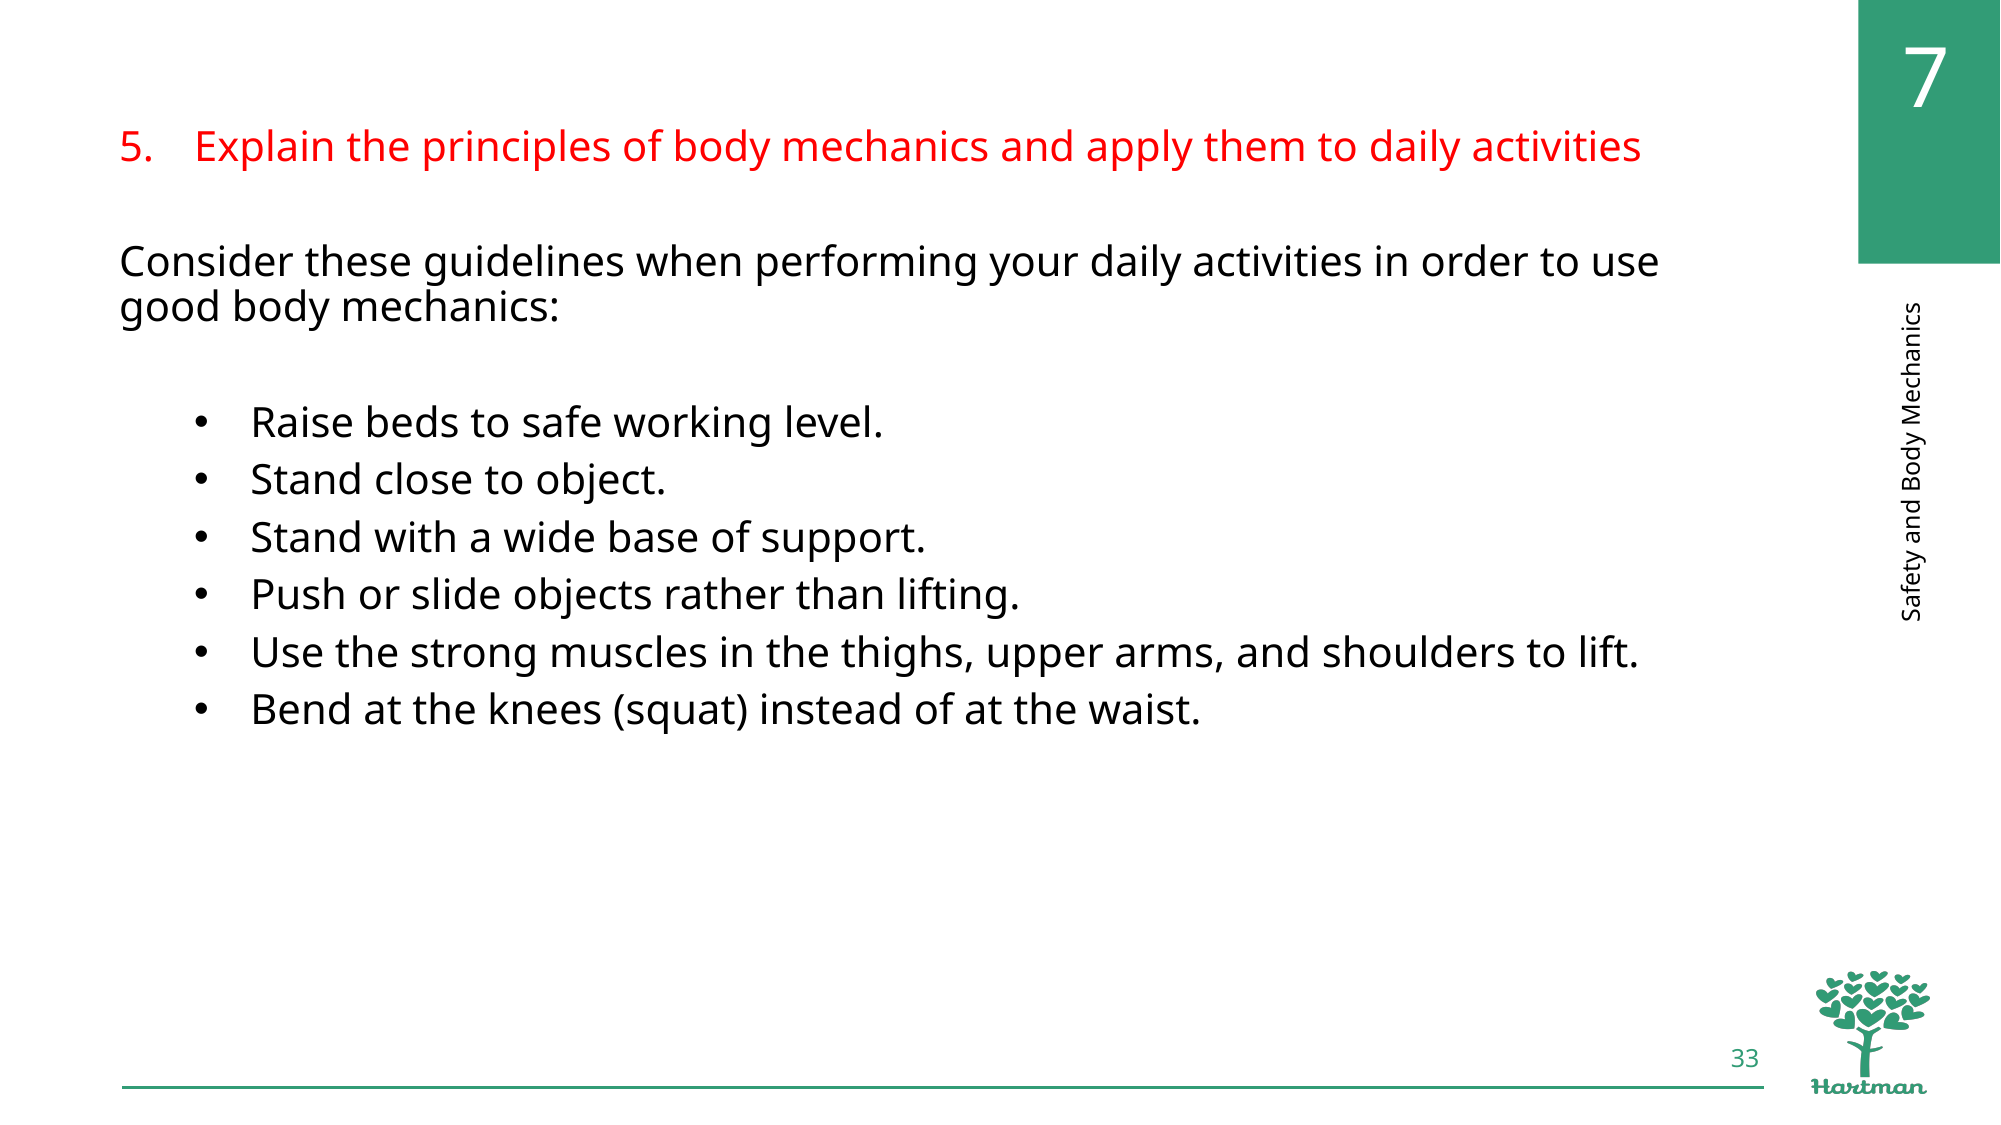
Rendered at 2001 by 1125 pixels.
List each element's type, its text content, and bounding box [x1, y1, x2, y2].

list Explain the principles of body mechanics and apply them to daily activities Consider these guidelines when performing your daily activities in order to use good body mechanics: Raise beds to safe working level. Stand close to object. Stand with a wide base of support. Push or slide objects rather than lifting. Use the strong muscles in the thighs, upper arms, and shoulders to lift. Bend at the knees (squat) instead of at the waist. [104, 118, 1784, 1014]
picture [1811, 971, 1930, 1094]
slide_number 33 [1561, 1030, 1775, 1090]
